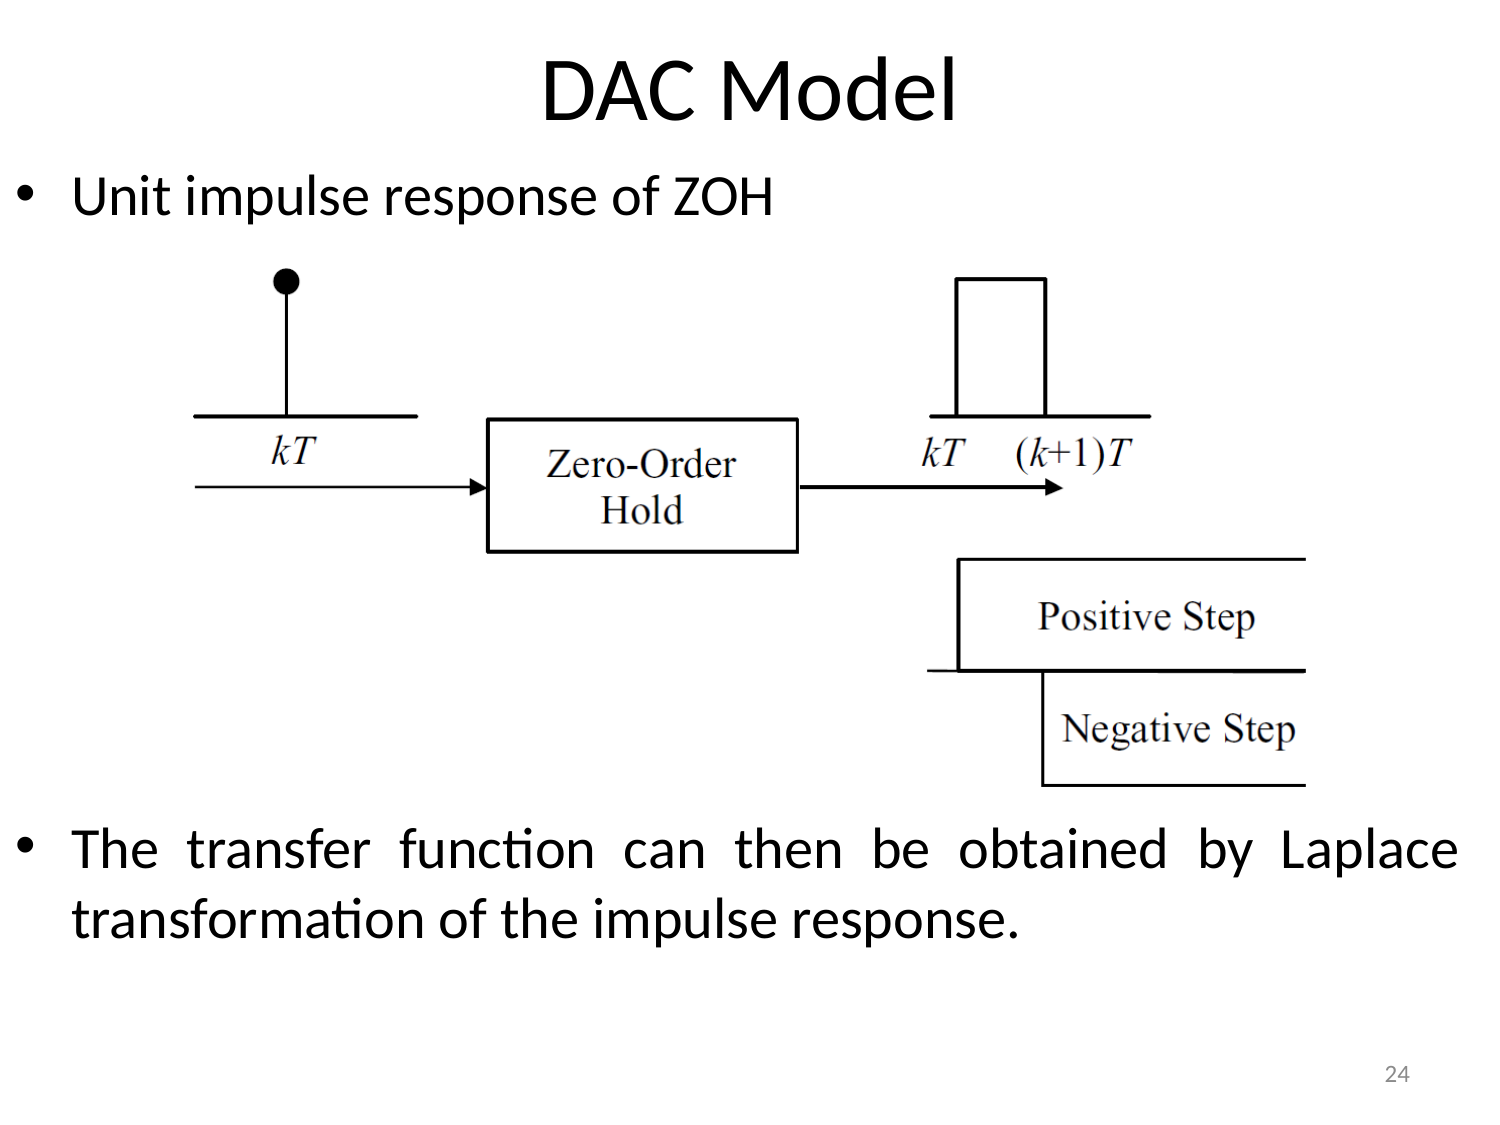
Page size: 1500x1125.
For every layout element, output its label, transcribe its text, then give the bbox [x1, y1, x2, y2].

picture [187, 262, 1324, 792]
title DAC Model [75, 12, 1425, 149]
slide_number 24 [1074, 1042, 1425, 1103]
list Unit impulse response of ZOH The transfer function can then be obtained by Laplace transformation of the impulse response. [0, 149, 1475, 1088]
